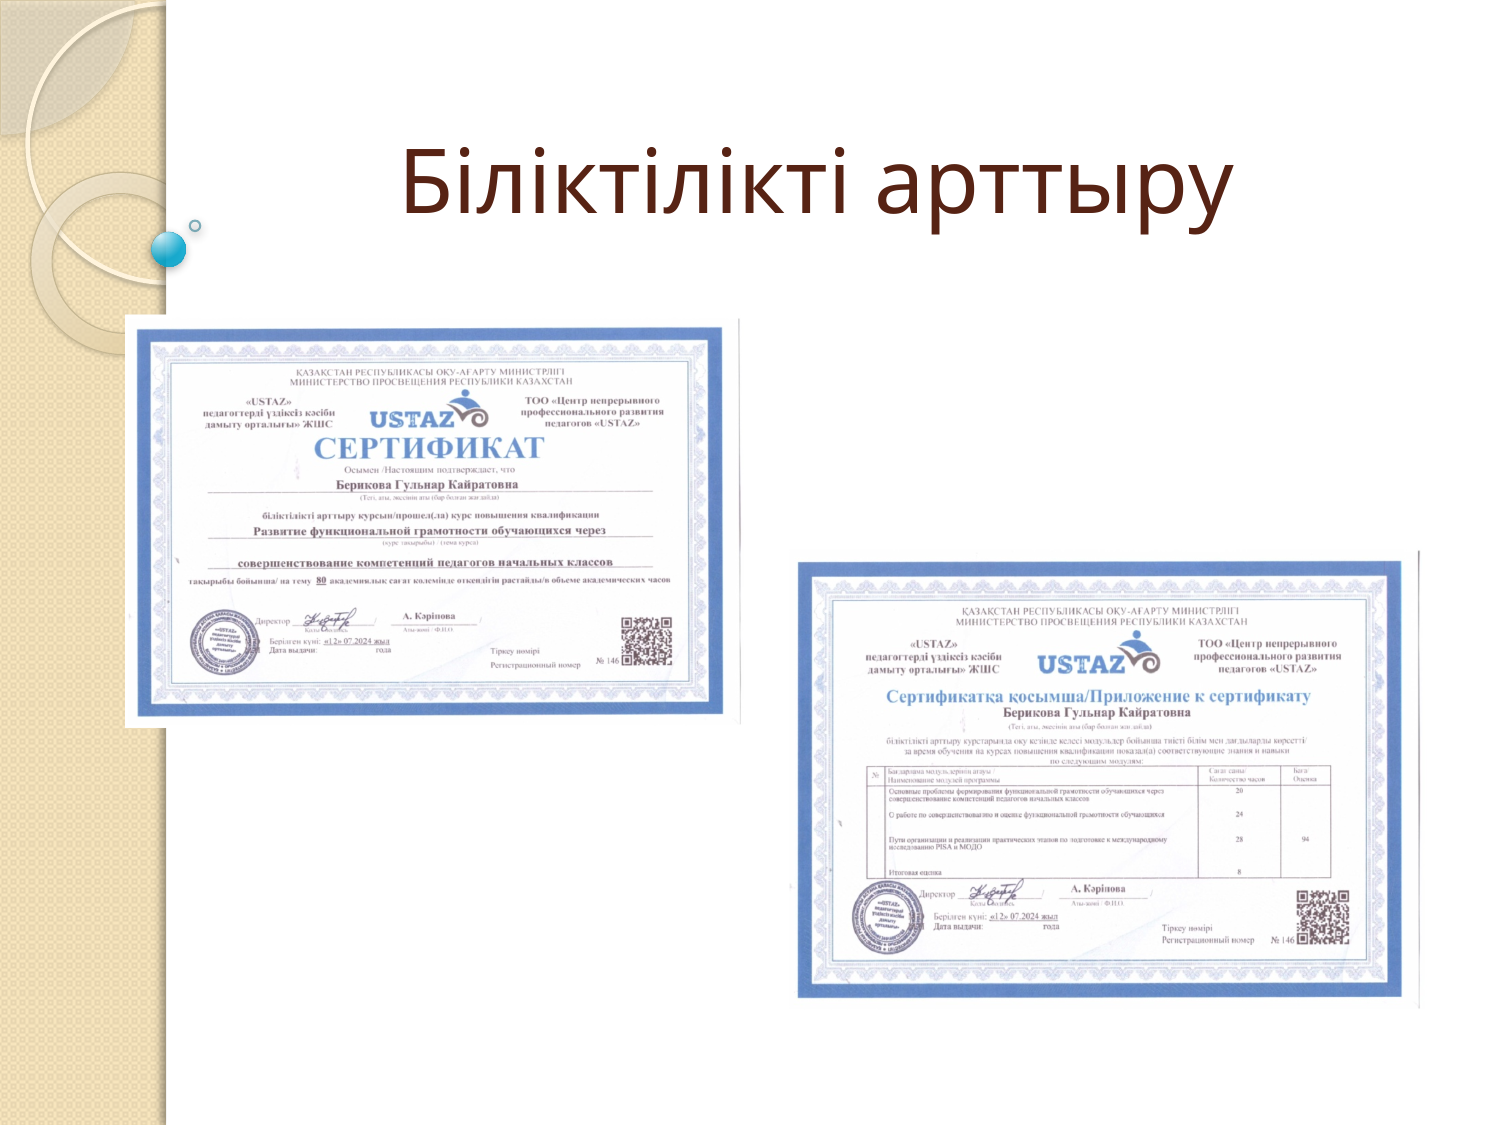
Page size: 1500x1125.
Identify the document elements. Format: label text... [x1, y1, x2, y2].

picture [125, 210, 746, 833]
picture [786, 458, 1426, 1100]
title Біліктілікті арттыру [383, 101, 1360, 240]
